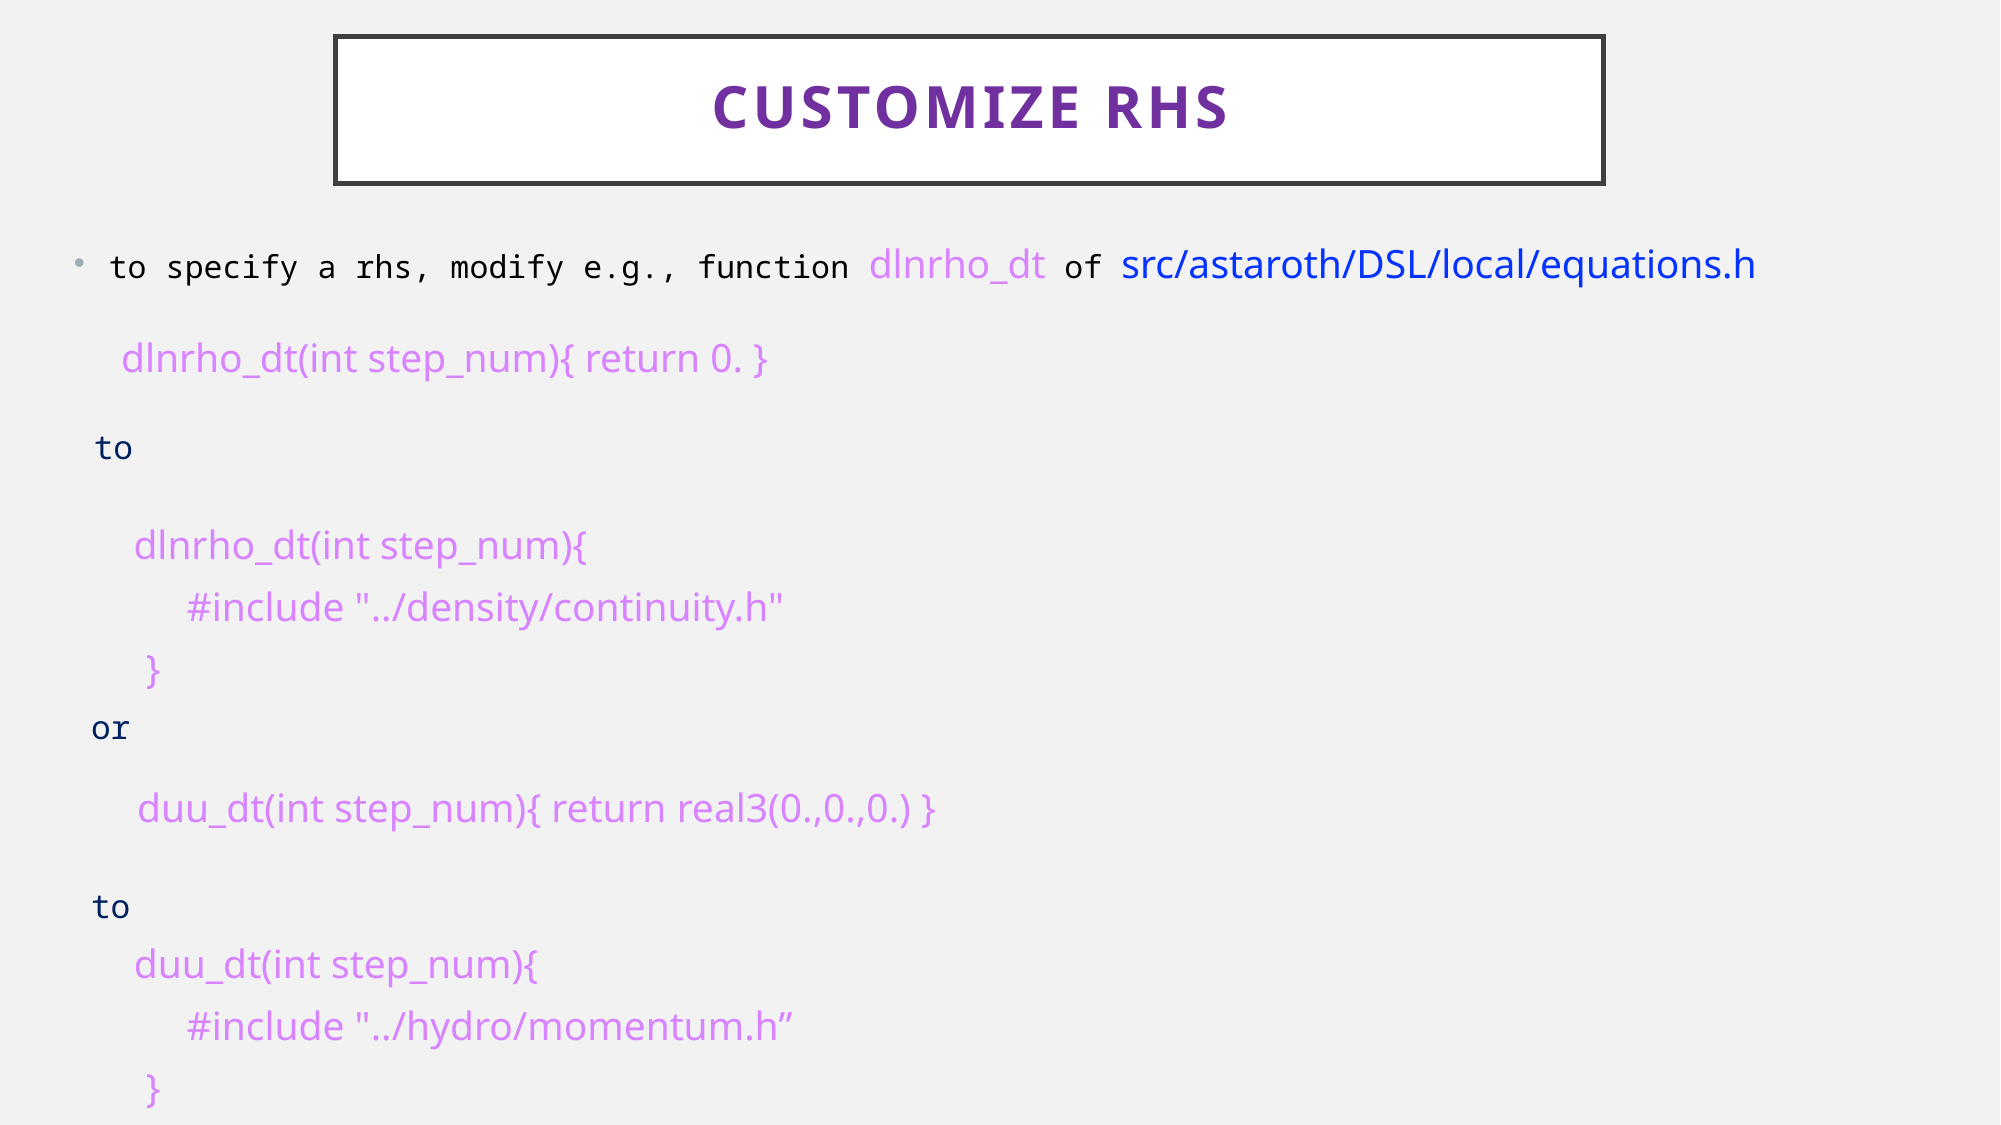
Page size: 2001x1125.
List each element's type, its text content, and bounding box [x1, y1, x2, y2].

list to specify a rhs, modify e.g., function dlnrho_dt of src/astaroth/DSL/local/equations.h dlnrho_dt(int step_num){ return 0. } to dlnrho_dt(int step_num){ #include "../density/continuity.h" } or duu_dt(int step_num){ return real3(0.,0.,0.) } to duu_dt(int step_num){ #include "../hydro/momentum.h” } [58, 232, 1963, 1125]
title CusTOMIZE RHS [333, 34, 1606, 186]
